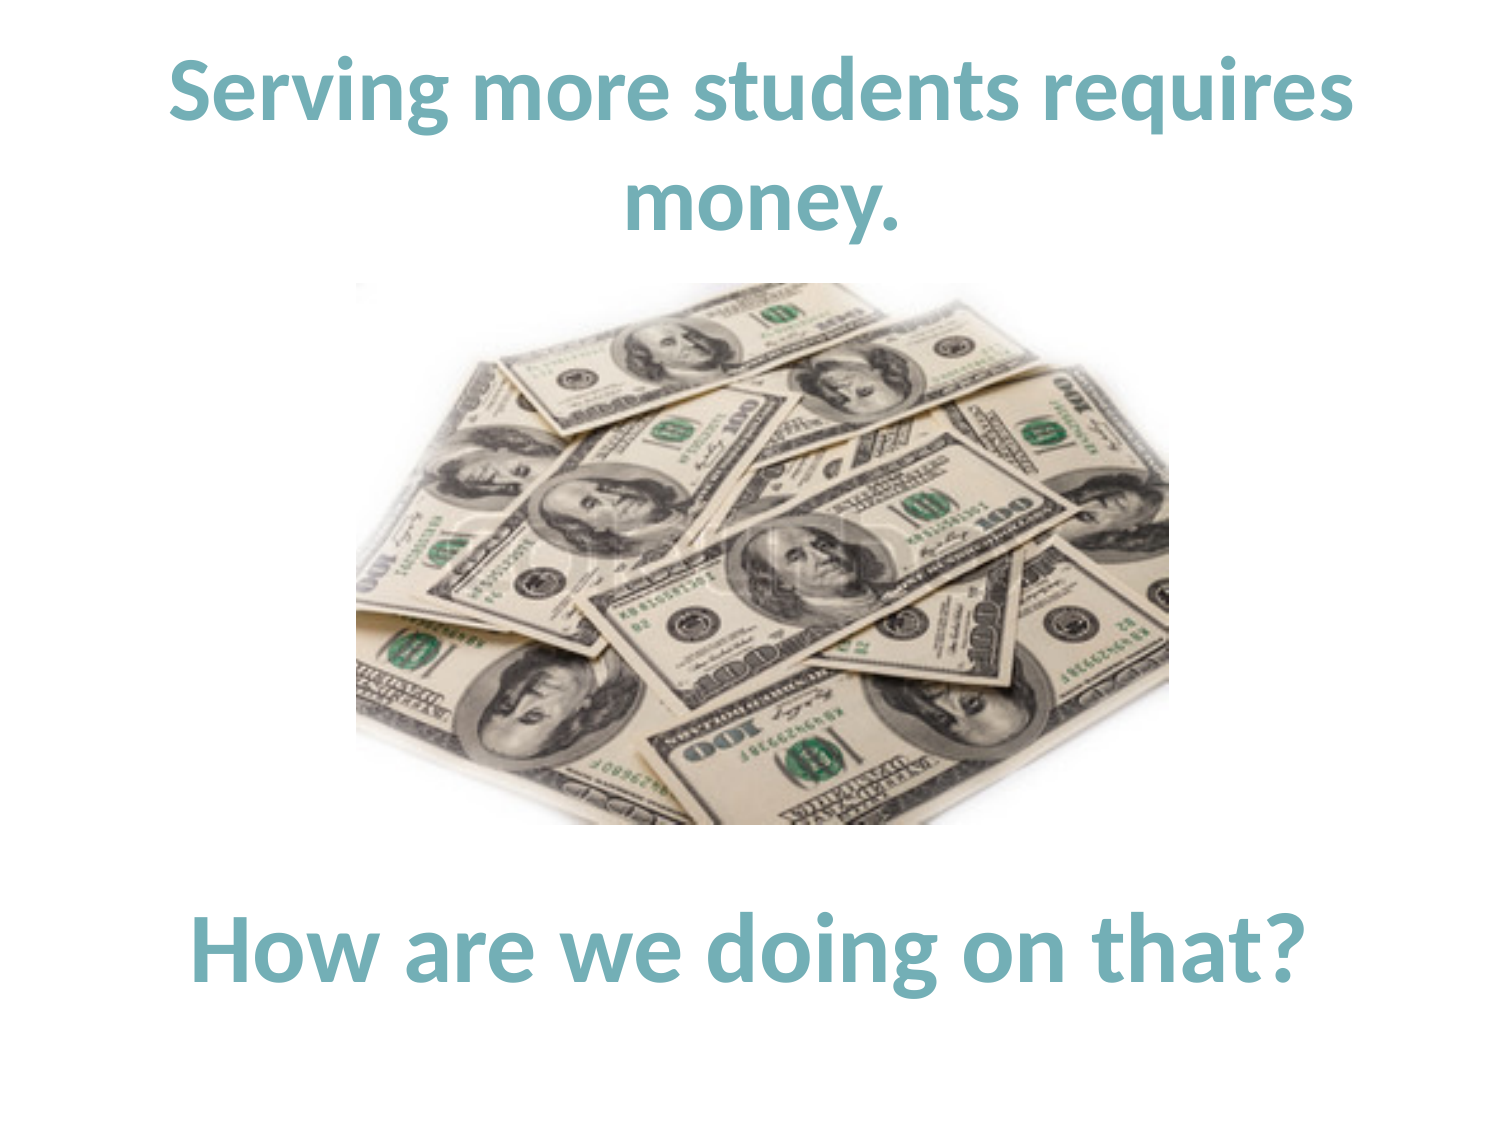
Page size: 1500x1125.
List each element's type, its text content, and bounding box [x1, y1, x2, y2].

picture [355, 283, 1169, 825]
title Serving more students requires money. [75, 45, 1450, 233]
text_box How are we doing on that? [174, 875, 1350, 1010]
